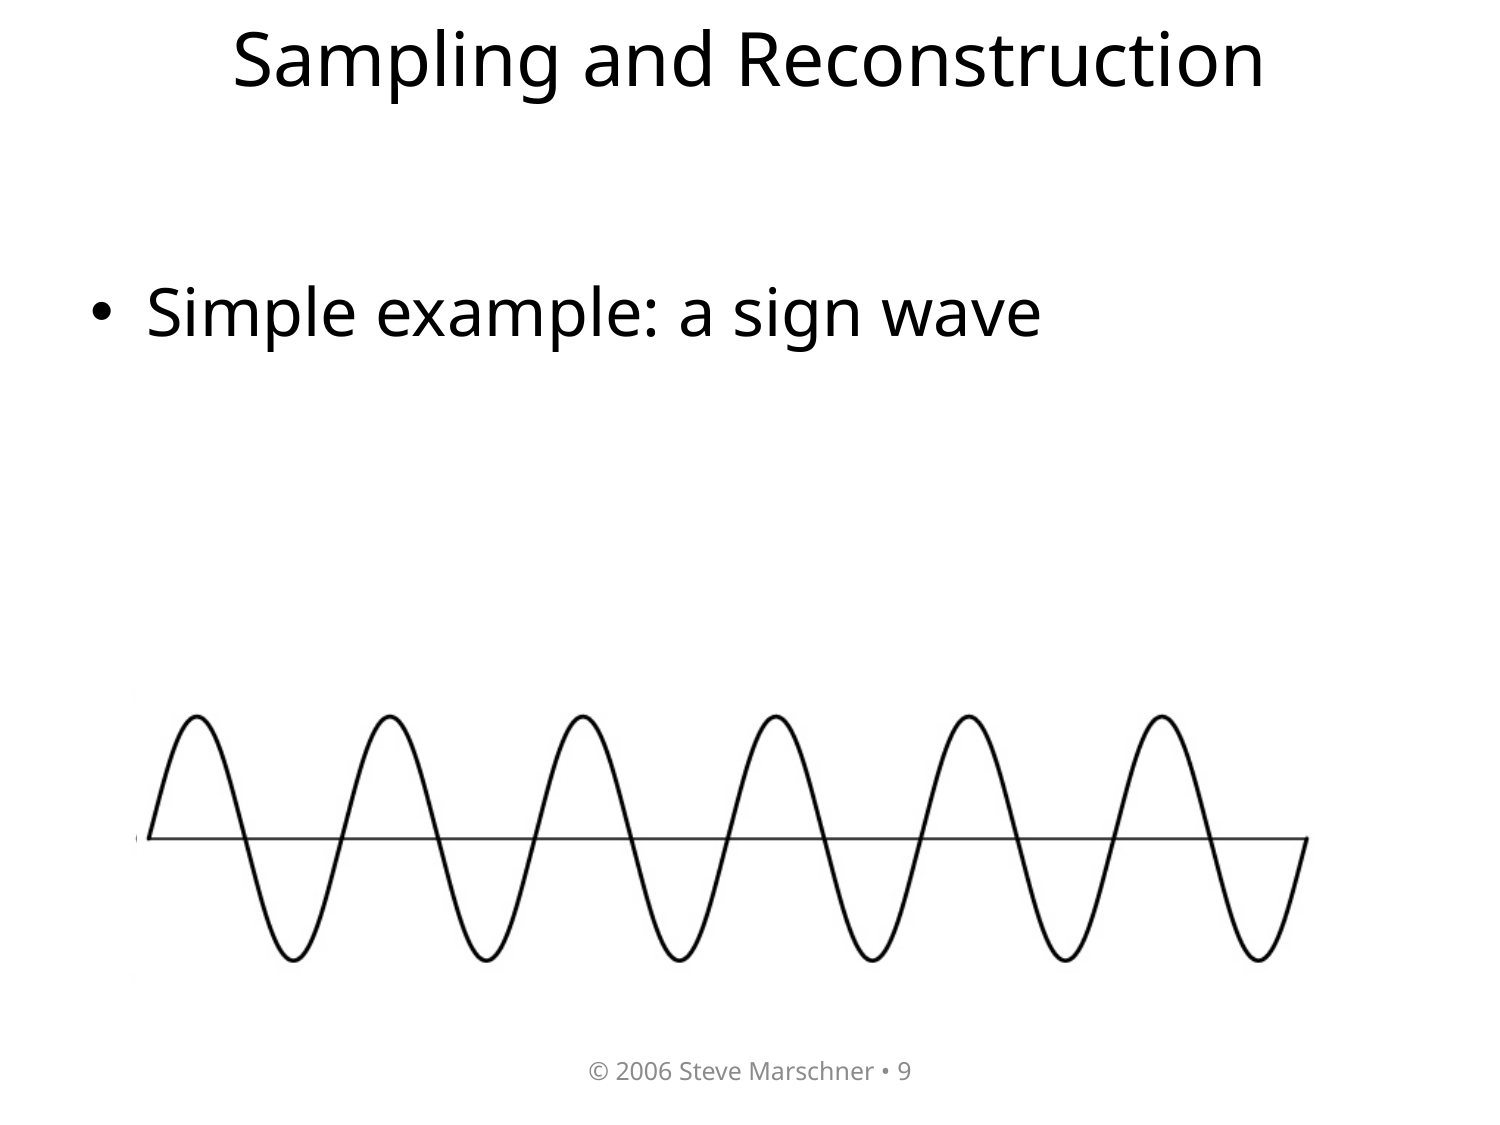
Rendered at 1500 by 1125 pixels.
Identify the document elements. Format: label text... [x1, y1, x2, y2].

title Sampling and Reconstruction [0, 0, 1500, 113]
footer © 2006 Steve Marschner • 9 [512, 1042, 988, 1103]
list Simple example: a sign wave [75, 262, 1425, 1005]
picture [131, 687, 1319, 988]
